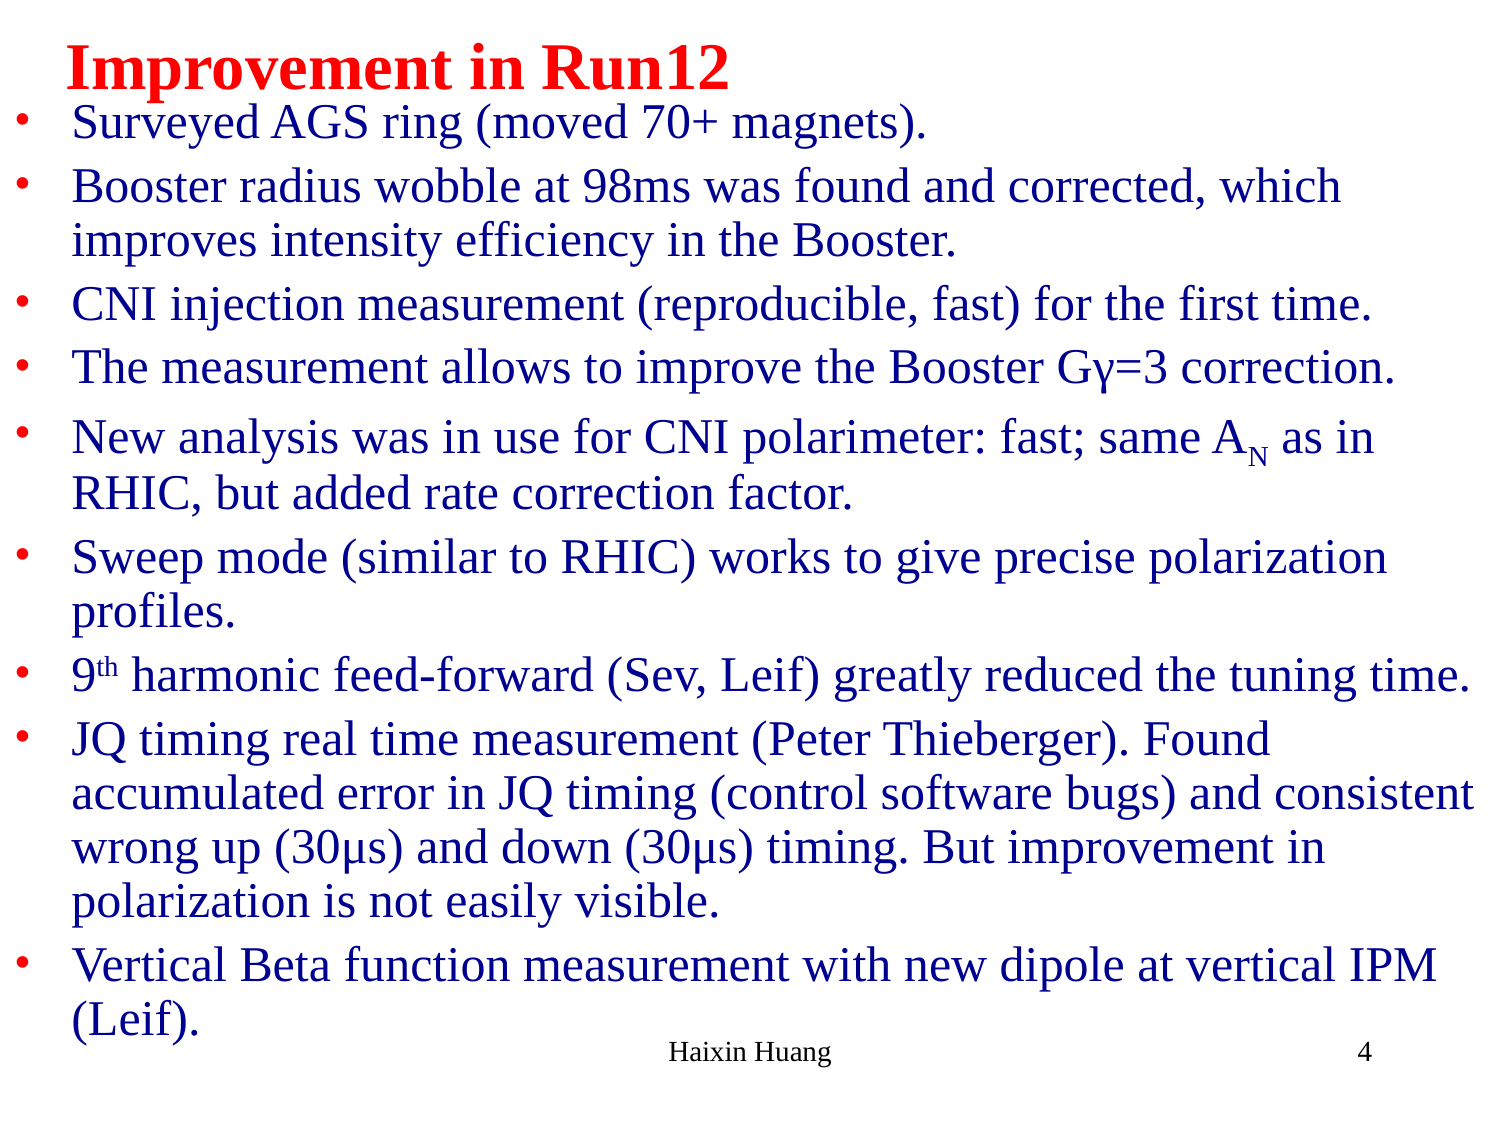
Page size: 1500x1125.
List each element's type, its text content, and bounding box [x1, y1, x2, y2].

list Surveyed AGS ring (moved 70+ magnets). Booster radius wobble at 98ms was found and corrected, which improves intensity efficiency in the Booster. CNI injection measurement (reproducible, fast) for the first time. The measurement allows to improve the Booster Gγ=3 correction. New analysis was in use for CNI polarimeter: fast; same AN as in RHIC, but added rate correction factor. Sweep mode (similar to RHIC) works to give precise polarization profiles. 9th harmonic feed-forward (Sev, Leif) greatly reduced the tuning time. JQ timing real time measurement (Peter Thieberger). Found accumulated error in JQ timing (control software bugs) and consistent wrong up (30μs) and down (30μs) timing. But improvement in polarization is not easily visible. Vertical Beta function measurement with new dipole at vertical IPM (Leif). [0, 87, 1500, 1101]
title Improvement in Run12 [49, 24, 1401, 87]
